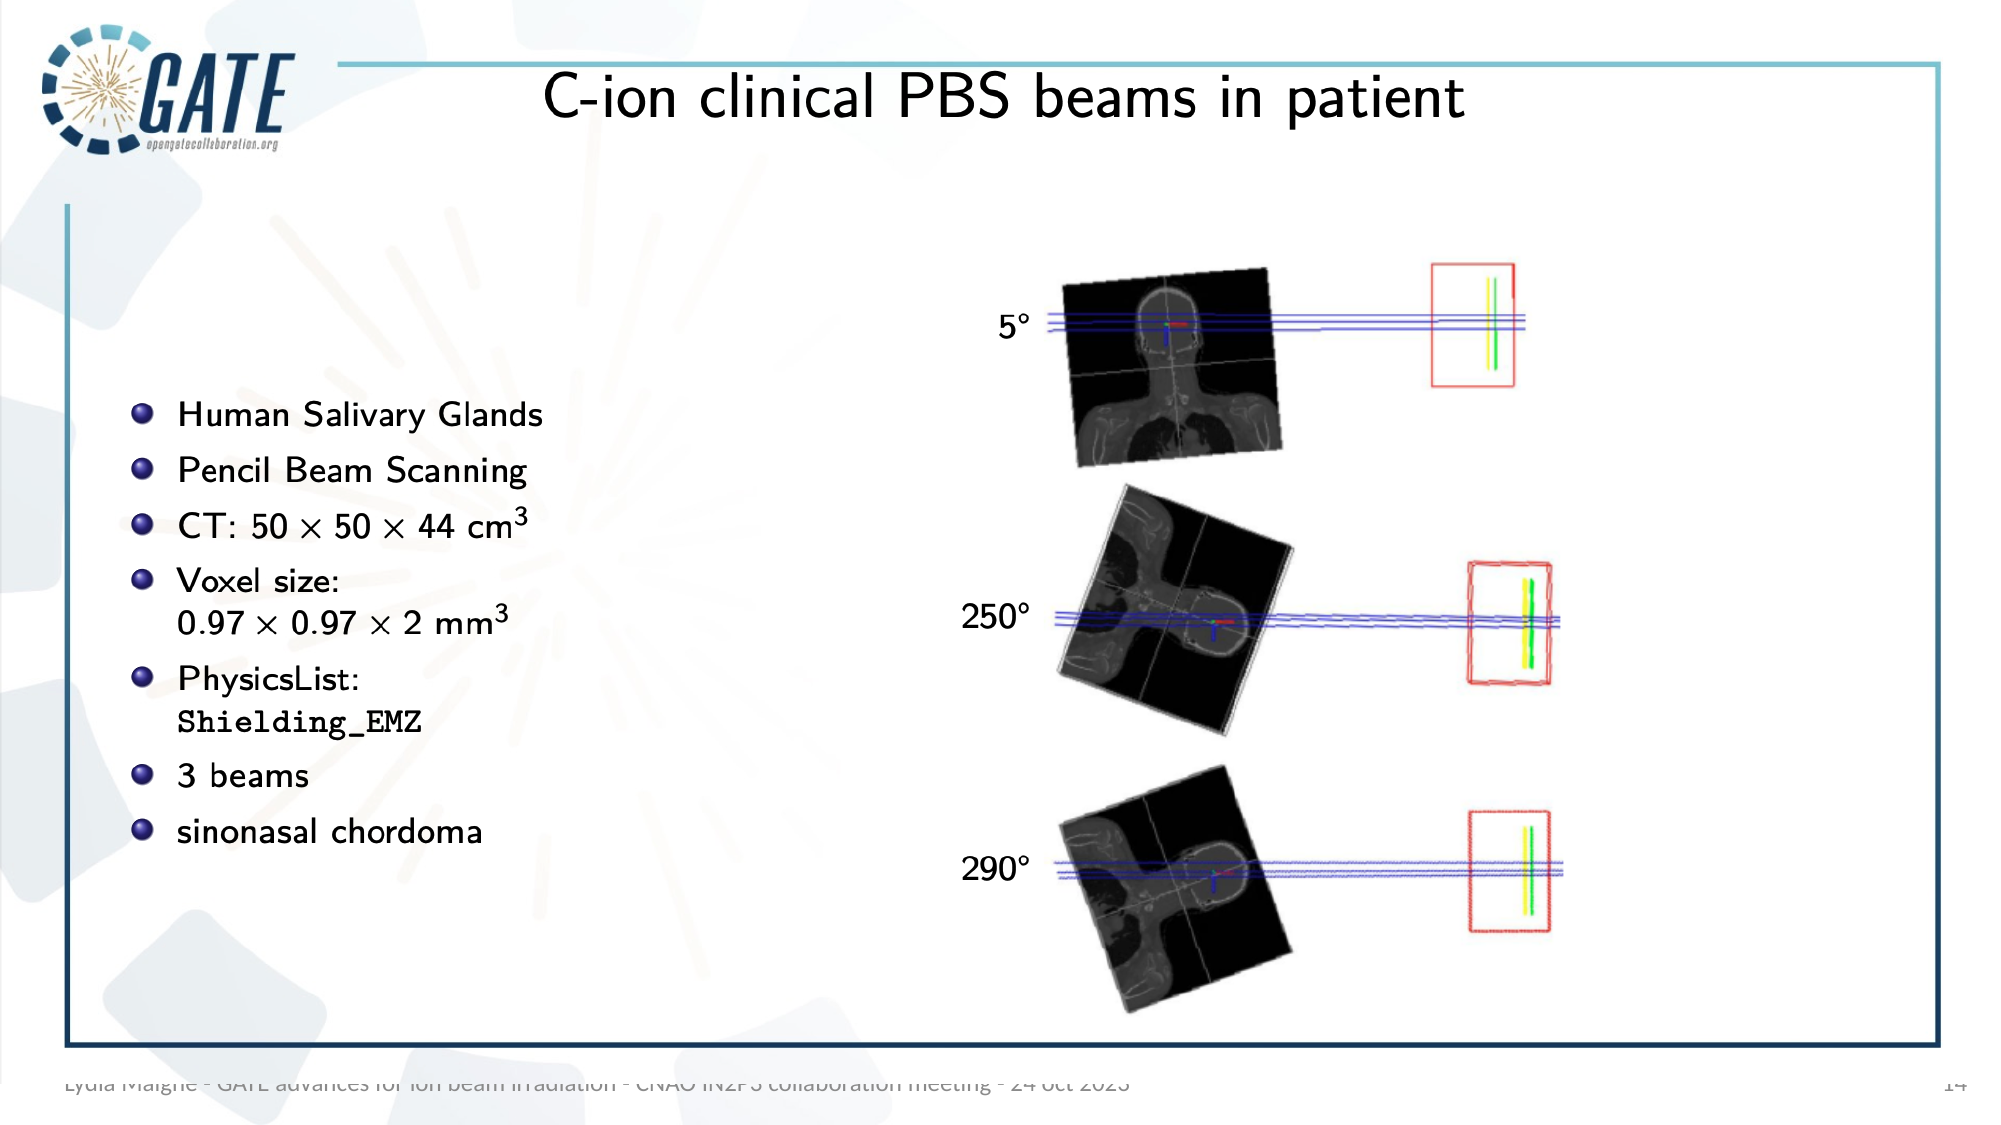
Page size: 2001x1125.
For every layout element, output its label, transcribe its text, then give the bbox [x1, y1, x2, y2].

picture [0, 0, 2001, 1125]
slide_number 14 [1886, 1084, 1983, 1112]
footer Lydia Maigne - GATE advances for ion beam irradiation - CNAO IN2P3 collaboration meeting - 24 oct 2023 [49, 1084, 1330, 1112]
